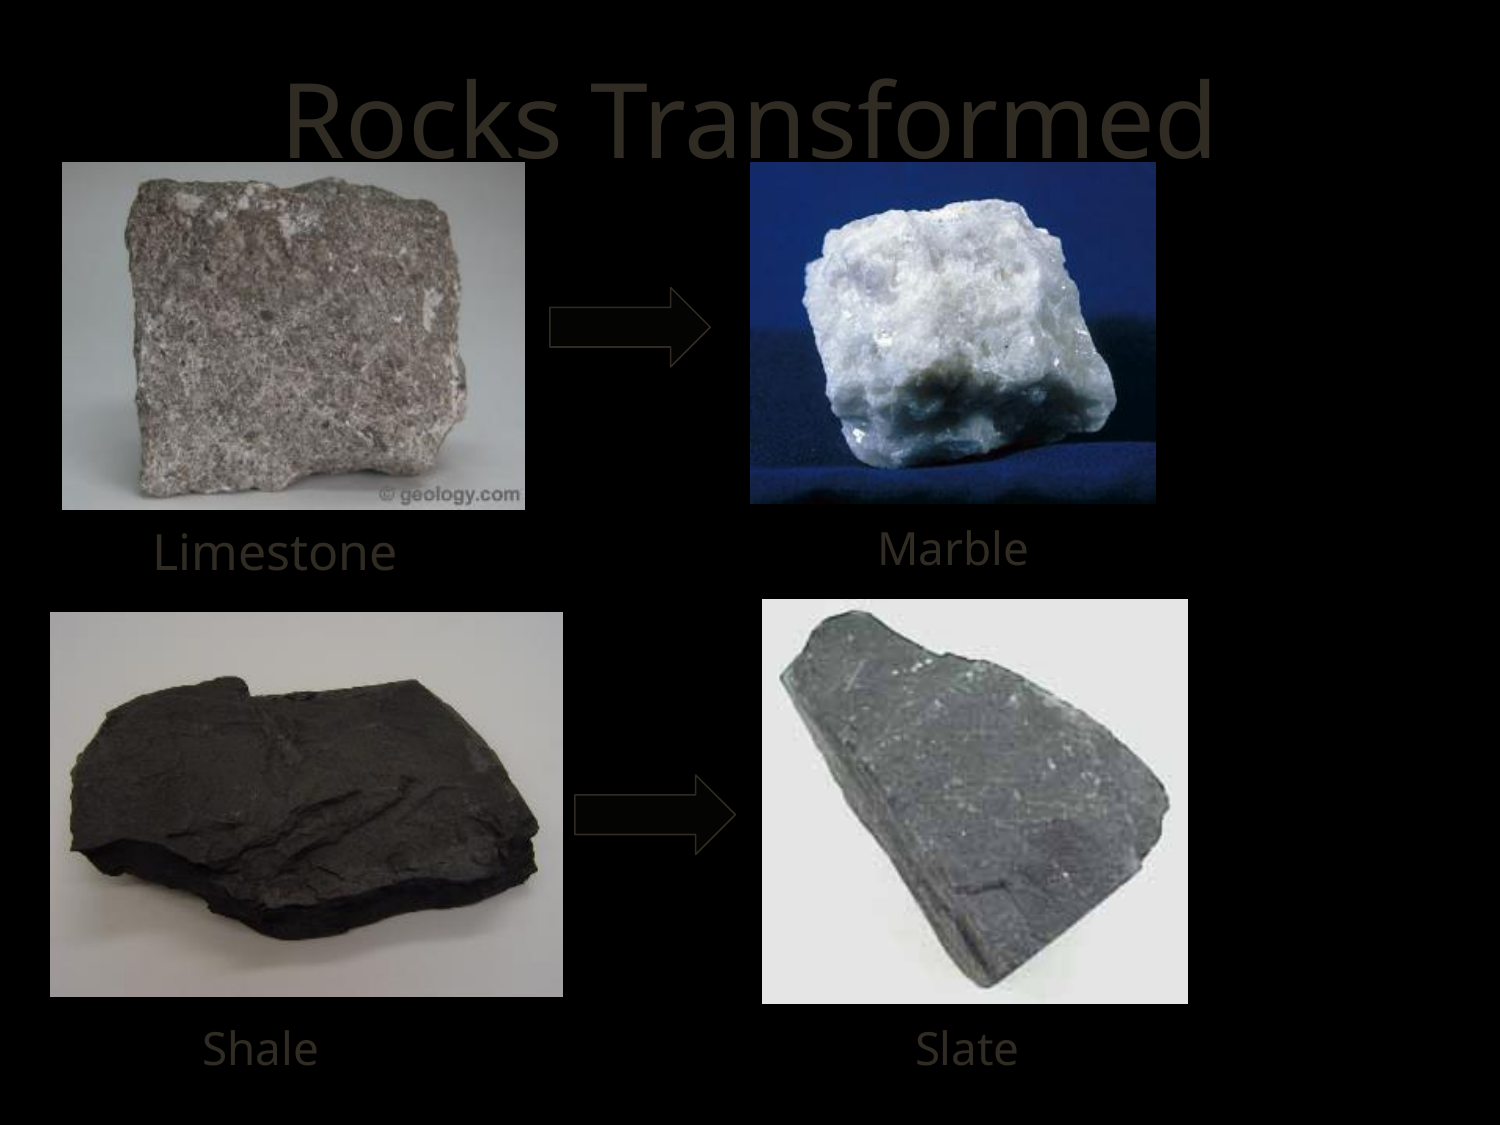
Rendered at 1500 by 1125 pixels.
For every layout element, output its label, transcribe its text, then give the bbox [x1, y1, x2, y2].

text_box Slate [900, 1013, 1049, 1084]
text_box [574, 774, 736, 855]
picture [62, 162, 526, 510]
text_box Limestone [137, 519, 429, 589]
title Rocks Transformed [75, 0, 1425, 187]
picture [749, 162, 1156, 504]
text_box Shale [187, 1012, 347, 1084]
text_box Marble [862, 513, 1049, 583]
picture [762, 599, 1188, 1004]
text_box [549, 287, 711, 367]
picture [49, 612, 563, 998]
